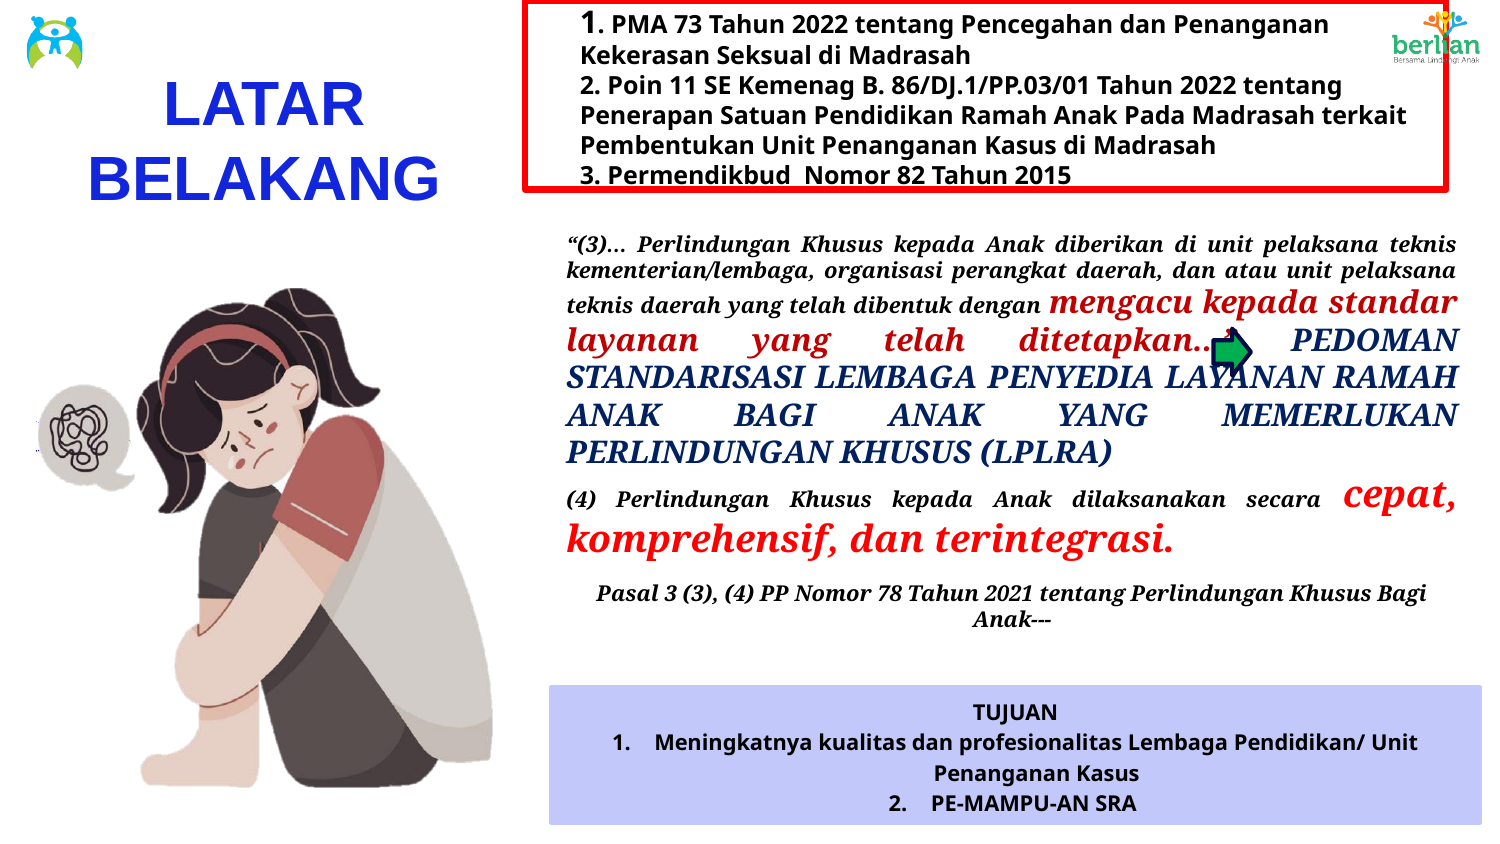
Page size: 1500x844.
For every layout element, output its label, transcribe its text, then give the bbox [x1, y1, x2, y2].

text_box TUJUAN Meningkatnya kualitas dan profesionalitas Lembaga Pendidikan/ Unit Penanganan Kasus PE-MAMPU-AN SRA [549, 685, 1482, 825]
text_box [1392, 10, 1480, 64]
text_box [26, 16, 83, 57]
title 1. PMA 73 Tahun 2022 tentang Pencegahan dan Penanganan Kekerasan Seksual di Madrasah 2. Poin 11 SE Kemenag B. 86/DJ.1/PP.03/01 Tahun 2022 tentang Penerapan Satuan Pendidikan Ramah Anak Pada Madrasah terkait Pembentukan Unit Penanganan Kasus di Madrasah 3. Permendikbud Nomor 82 Tahun 2015 [525, 0, 1447, 190]
text_box [1211, 326, 1253, 378]
text_box [36, 288, 493, 788]
text_box “(3)… Perlindungan Khusus kepada Anak diberikan di unit pelaksana teknis kementerian/lembaga, organisasi perangkat daerah, dan atau unit pelaksana teknis daerah yang telah dibentuk dengan mengacu kepada standar layanan yang telah ditetapkan...” PEDOMAN STANDARISASI LEMBAGA PENYEDIA LAYANAN RAMAH ANAK BAGI ANAK YANG MEMERLUKAN PERLINDUNGAN KHUSUS (LPLRA) (4) Perlindungan Khusus kepada Anak dilaksanakan secara cepat, komprehensif, dan terintegrasi. Pasal 3 (3), (4) PP Nomor 78 Tahun 2021 tentang Perlindungan Khusus Bagi Anak--- [551, 222, 1473, 640]
text_box LATAR BELAKANG [26, 57, 503, 219]
